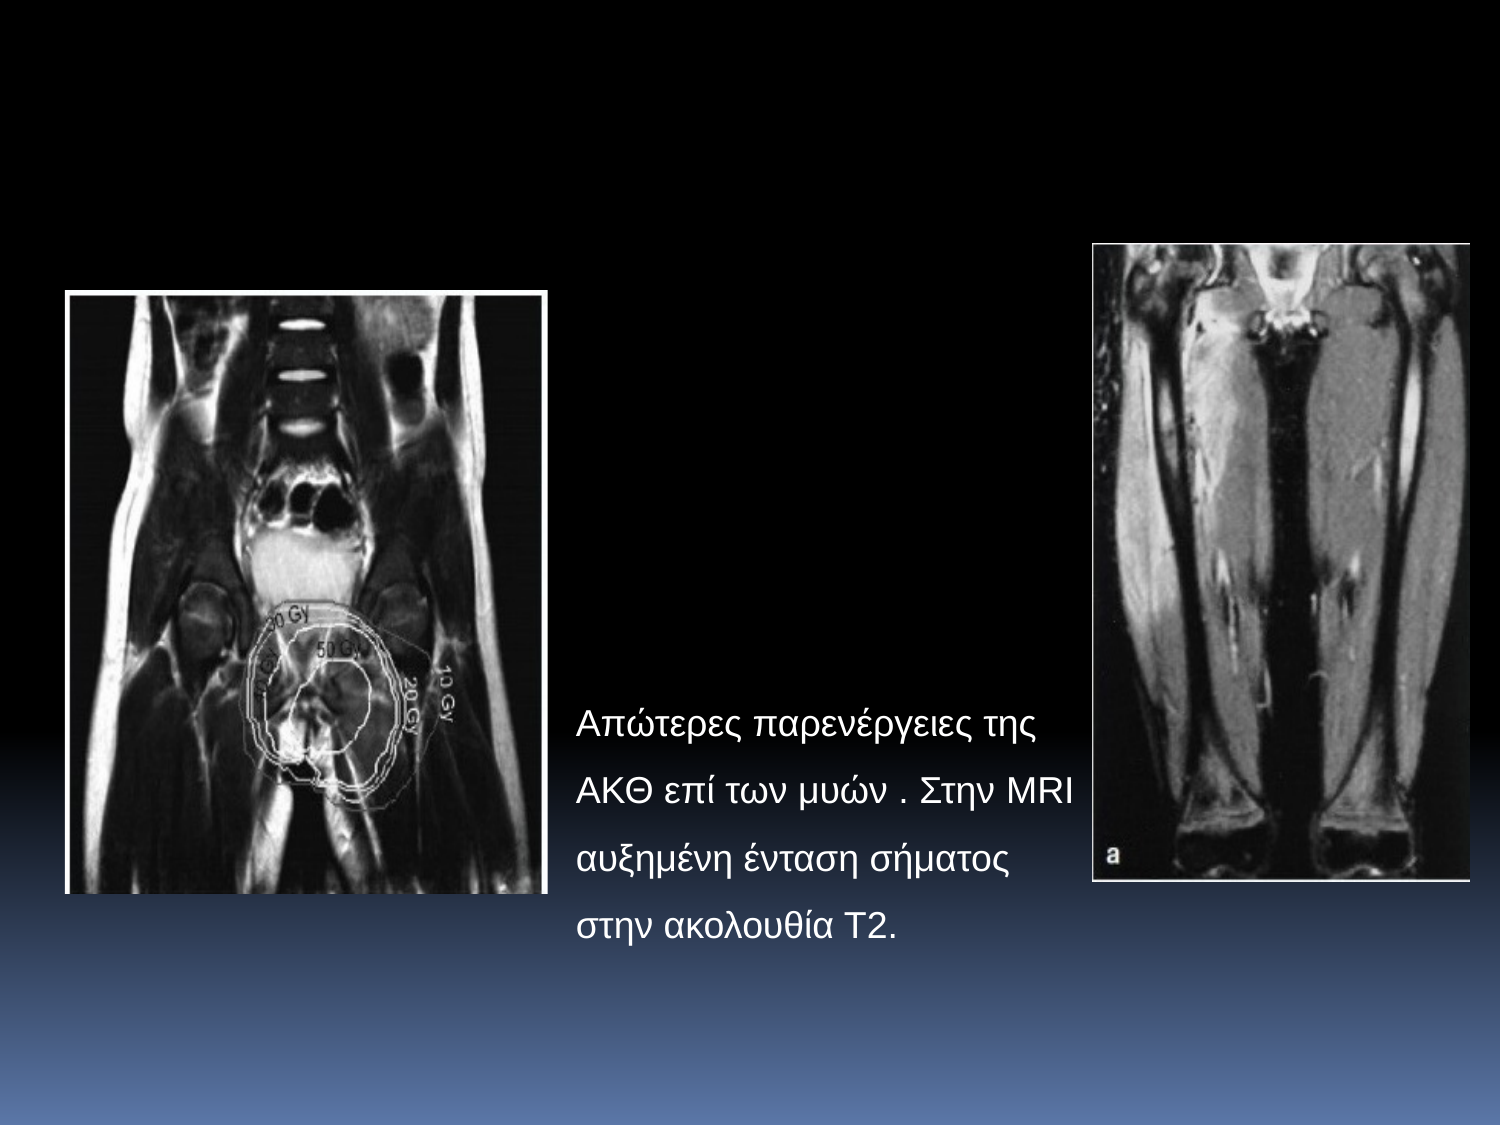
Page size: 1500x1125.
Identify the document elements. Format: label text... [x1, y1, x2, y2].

text_box Απώτερες παρενέργειες της ΑΚΘ επί των μυών . Στην MRI αυξημένη ένταση σήματος στην ακολουθία Τ2. [561, 668, 1093, 954]
picture [64, 290, 549, 894]
picture [1092, 243, 1470, 882]
